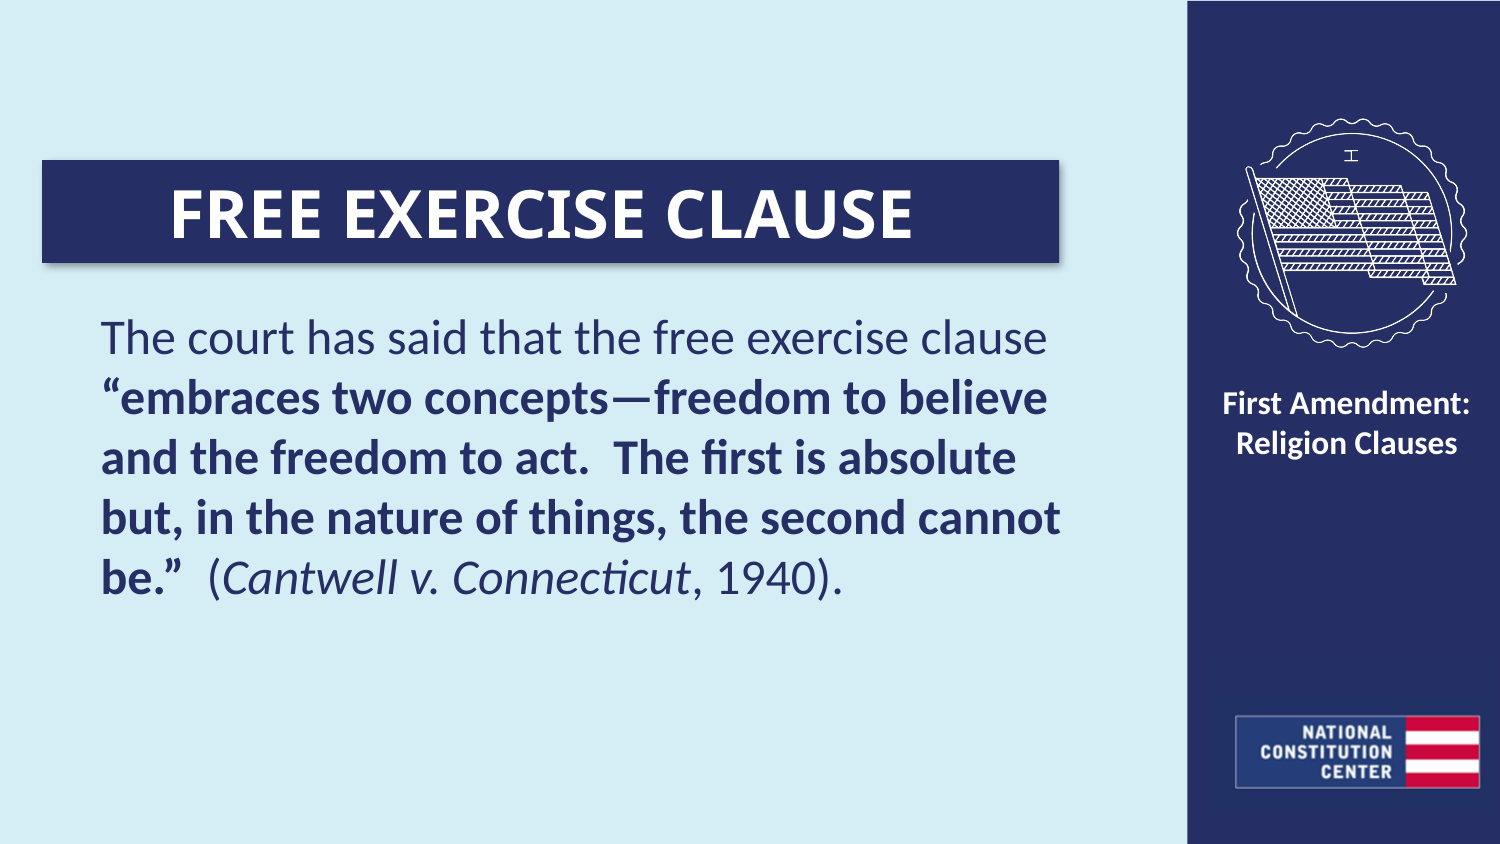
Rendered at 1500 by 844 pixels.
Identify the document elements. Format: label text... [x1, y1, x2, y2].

text_box FREE EXERCISE CLAUSE [42, 160, 1060, 263]
picture [1208, 654, 1495, 811]
picture [1225, 106, 1479, 360]
text_box The court has said that the free exercise clause “embraces two concepts—freedom to believe and the freedom to act. The first is absolute but, in the nature of things, the second cannot be.” (Cantwell v. Connecticut, 1940). [89, 298, 1107, 654]
